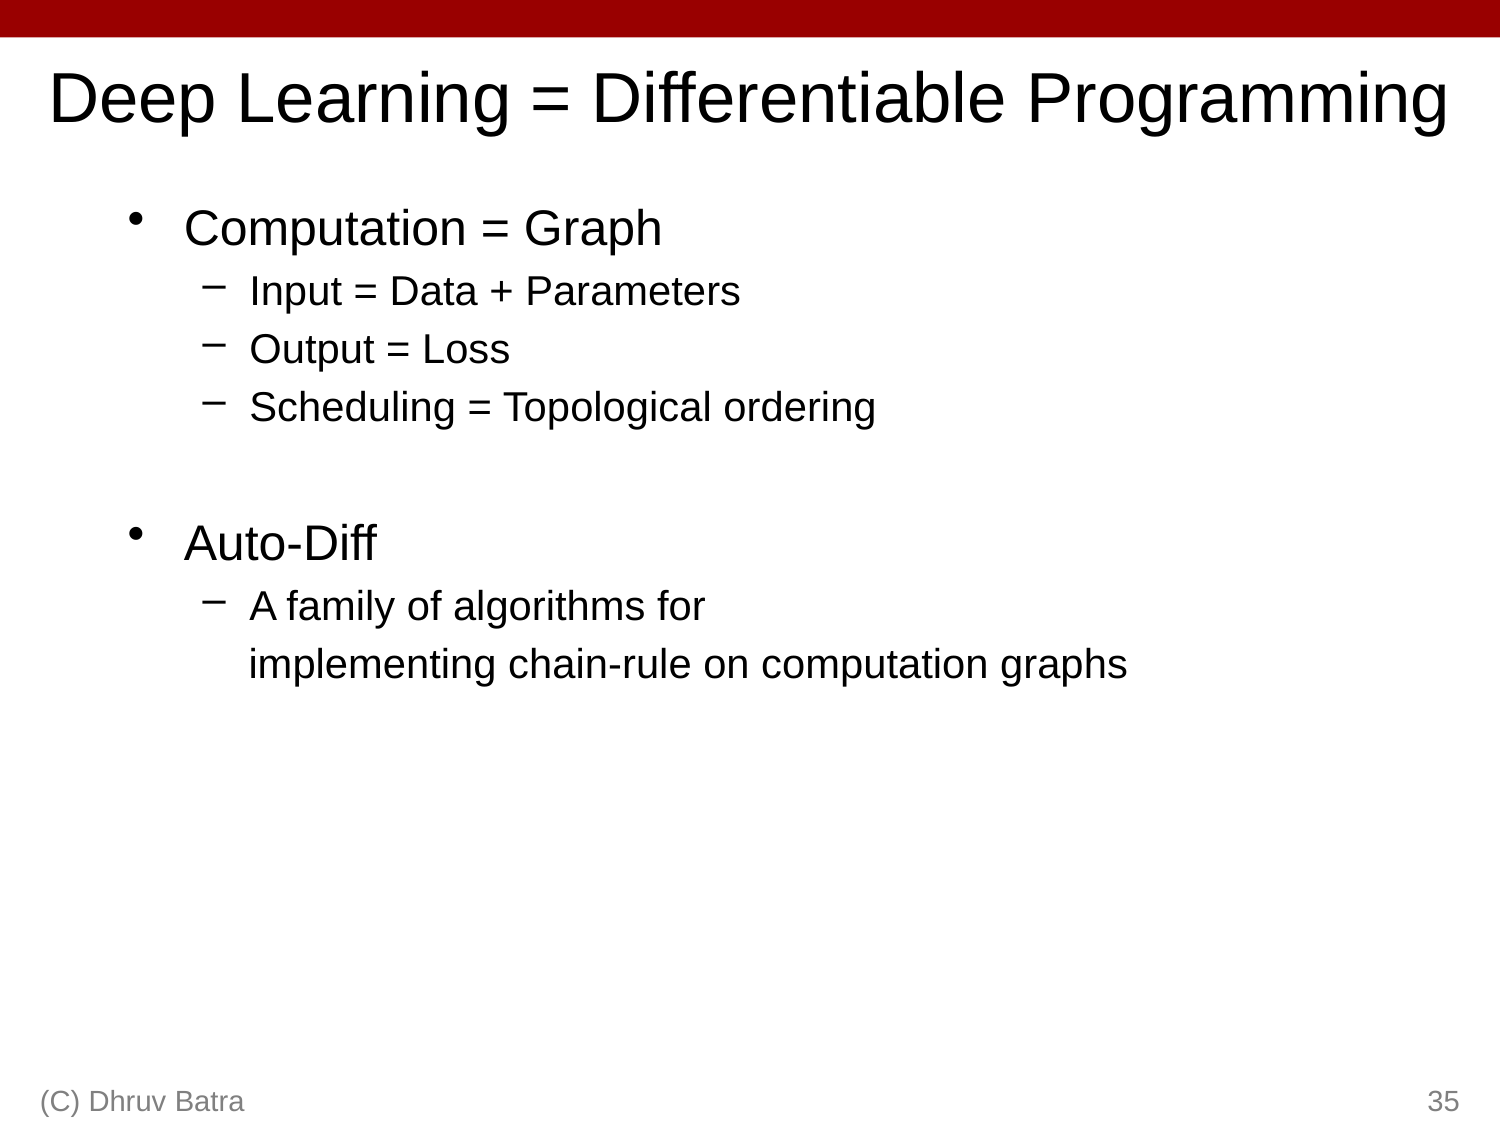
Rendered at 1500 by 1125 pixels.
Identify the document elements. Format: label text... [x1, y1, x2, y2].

footer (C) Dhruv Batra [24, 1049, 501, 1125]
list Computation = Graph Input = Data + Parameters Output = Loss Scheduling = Topological ordering Auto-Diff A family of algorithms for implementing chain-rule on computation graphs [112, 187, 1388, 1051]
slide_number 35 [1162, 1049, 1476, 1125]
title Deep Learning = Differentiable Programming [0, 37, 1500, 151]
